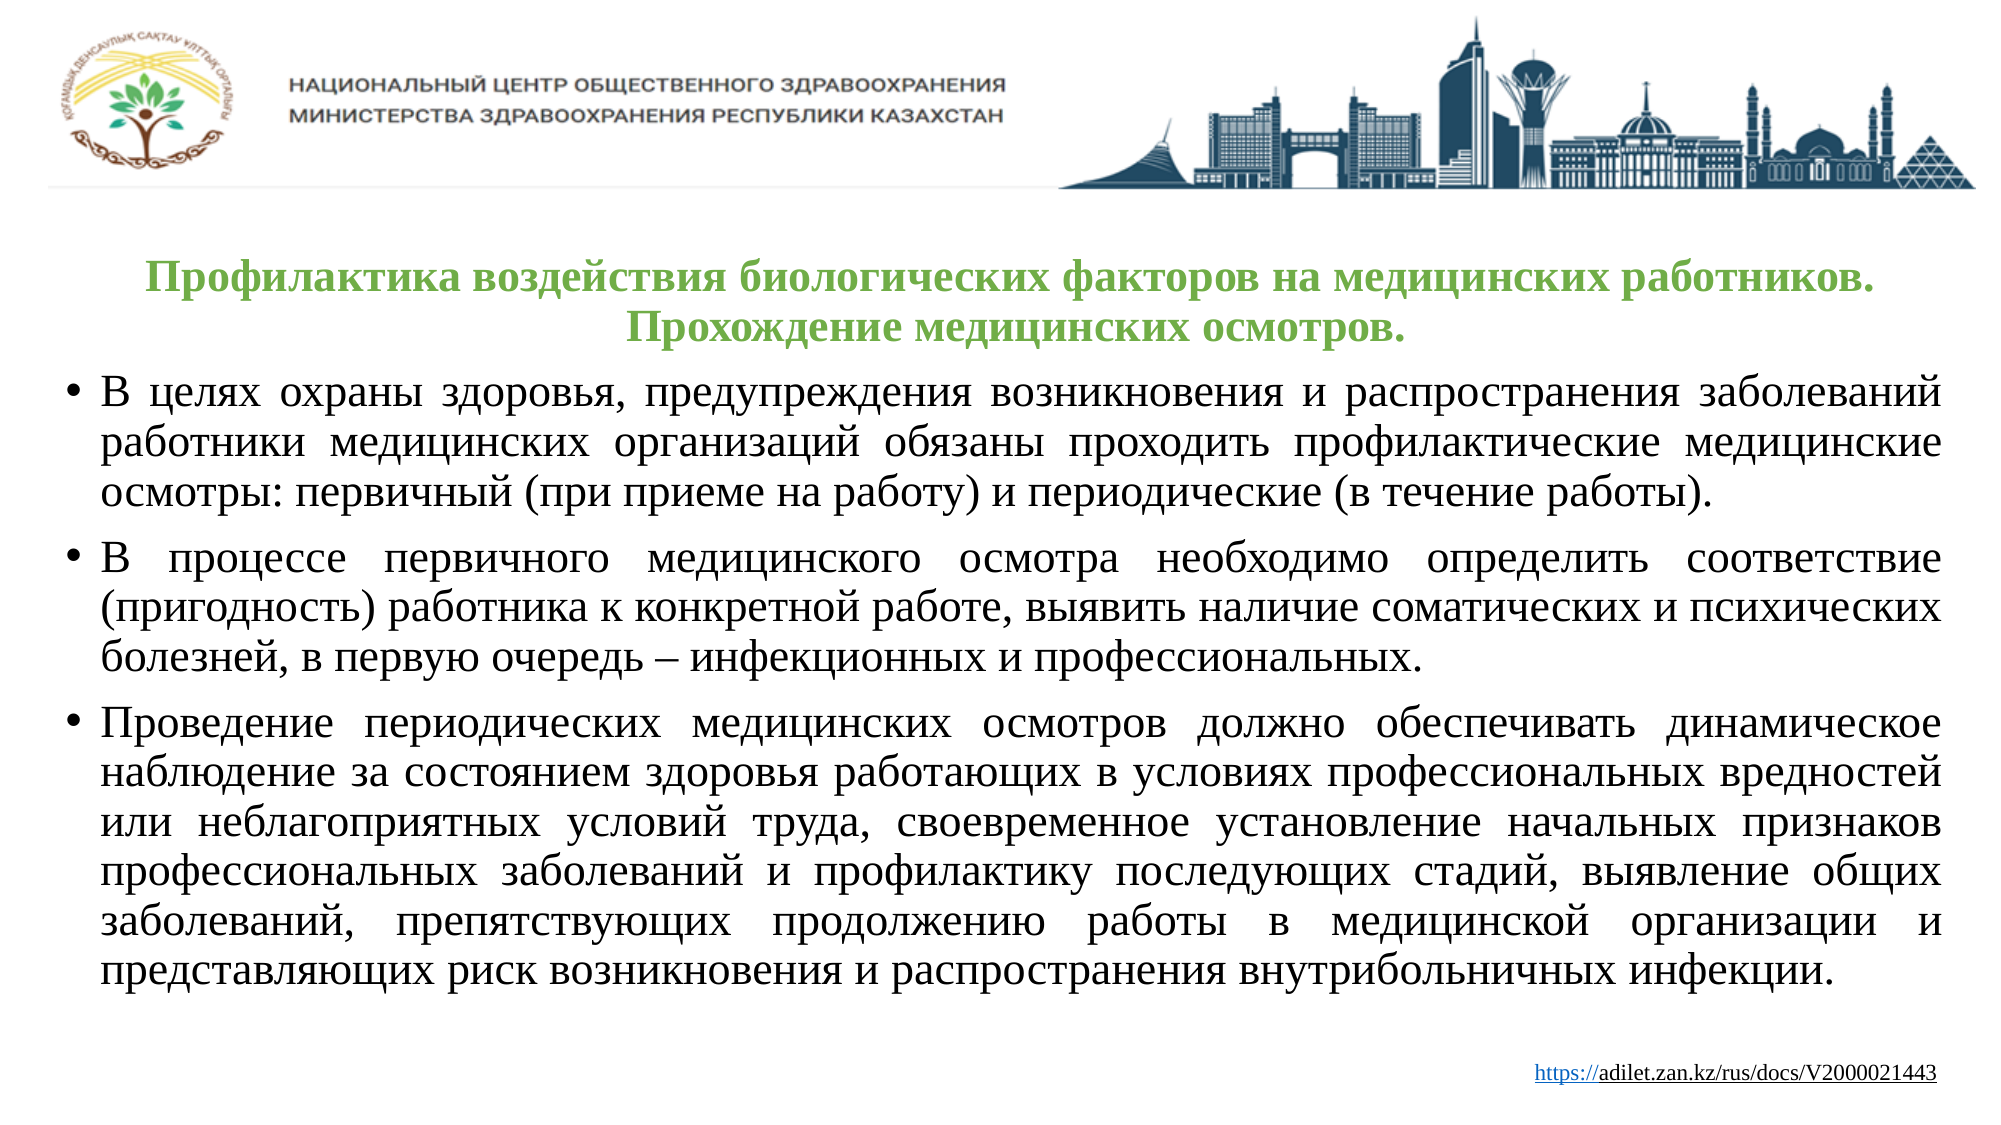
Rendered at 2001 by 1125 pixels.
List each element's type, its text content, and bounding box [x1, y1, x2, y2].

picture [48, 15, 1976, 209]
text_box [168, 583, 1686, 719]
list Профилактика воздействия биологических факторов на медицинских работников. Прохождение медицинских осмотров. В целях охраны здоровья, предупреждения возникновения и распространения заболеваний работники медицинских организаций обязаны проходить профилактические медицинские осмотры: первичный (при приеме на работу) и периодические (в течение работы). В процессе первичного медицинского осмотра необходимо определить соответствие (пригодность) работника к конкретной работе, выявить наличие соматических и психических болезней, в первую очередь – инфекционных и профессиональных. Проведение периодических медицинских осмотров должно обеспечивать динамическое наблюдение за состоянием здоровья работающих в условиях профессиональных вредностей или неблагоприятных условий труда, своевременное установление начальных признаков профессиональных заболеваний и профилактику последующих стадий, выявление общих заболеваний, препятствующих продолжению работы в медицинской организации и представляющих риск возникновения и распространения внутрибольничных инфекции. https://adilet.zan.kz/rus/docs/V2000021443 [50, 244, 1958, 1099]
